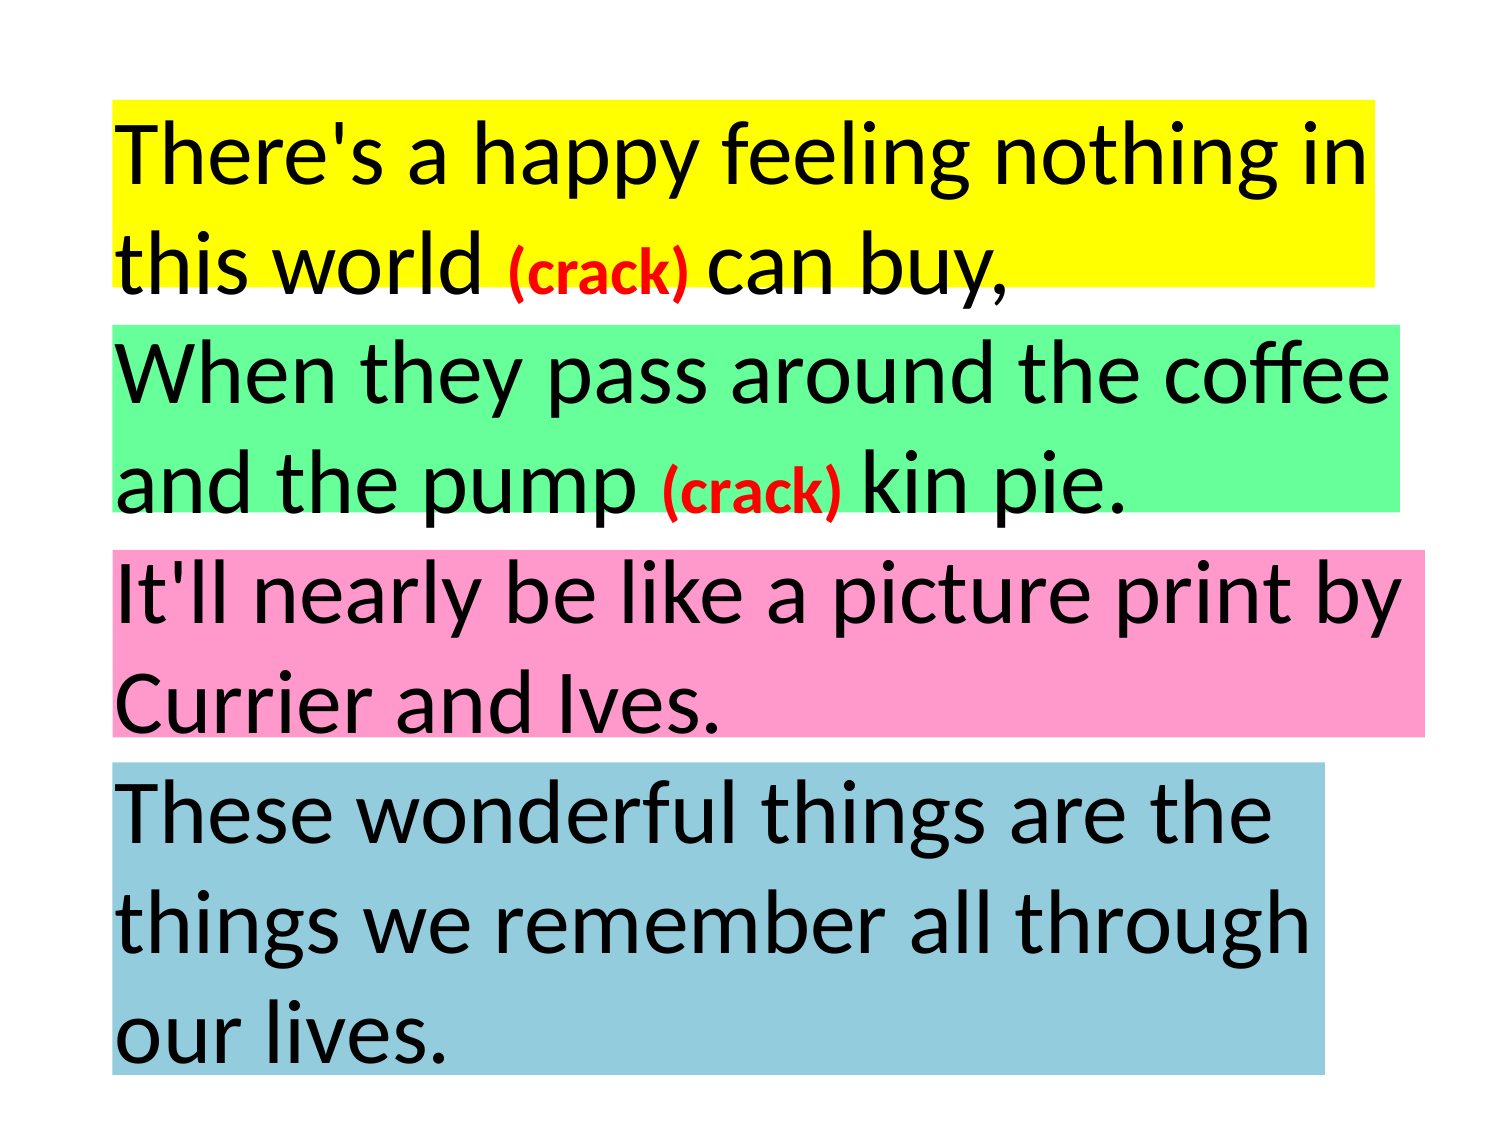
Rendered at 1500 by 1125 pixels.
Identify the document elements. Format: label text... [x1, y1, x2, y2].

text_box There's a happy feeling nothing in this world (crack) can buy, When they pass around the coffee and the pump (crack) kin pie. It'll nearly be like a picture print by Currier and Ives. These wonderful things are the things we remember all through our lives. [99, 85, 1425, 1090]
